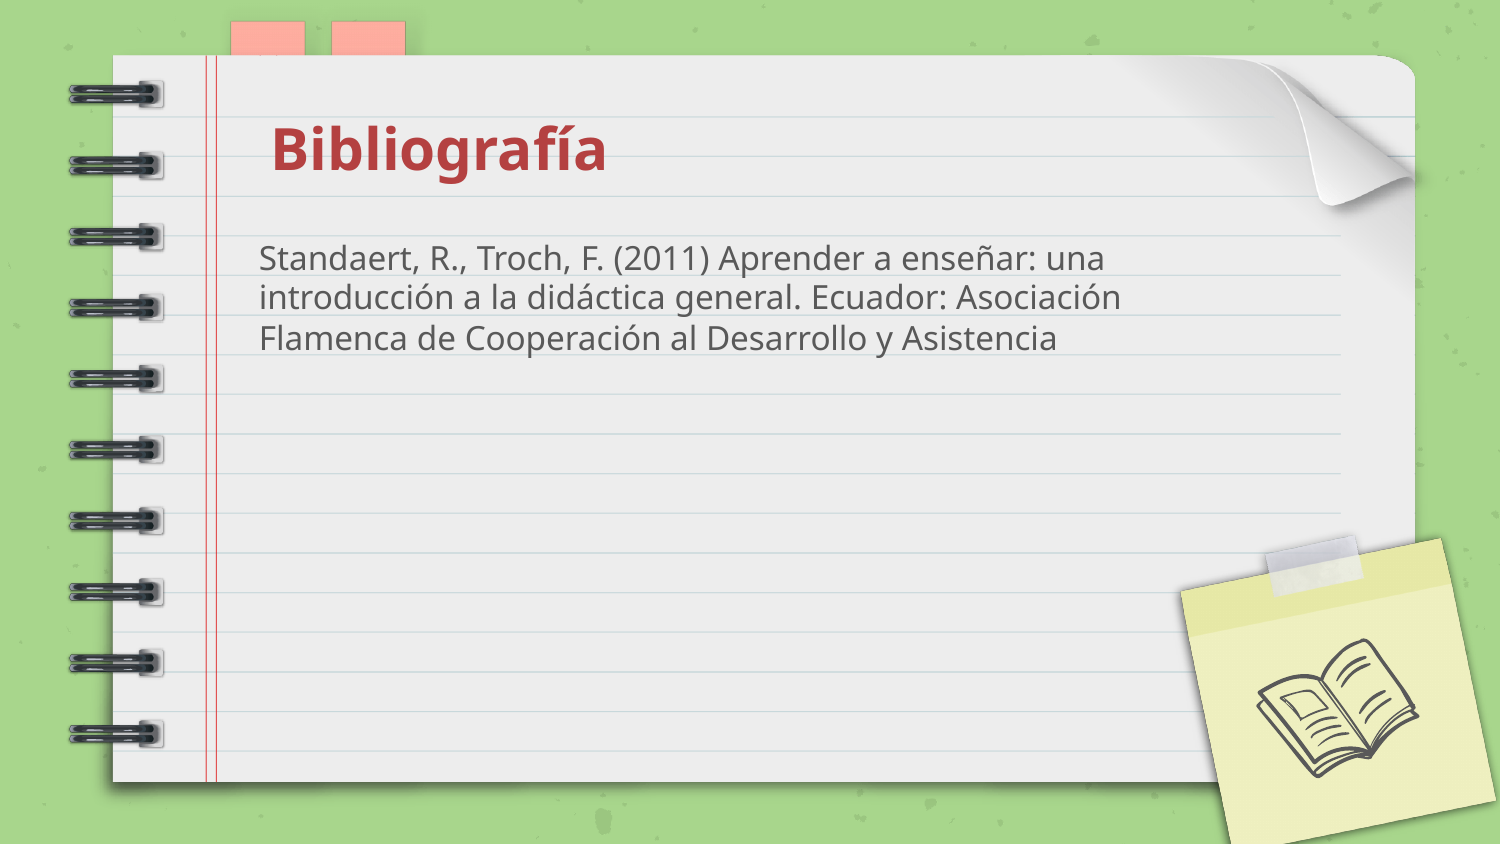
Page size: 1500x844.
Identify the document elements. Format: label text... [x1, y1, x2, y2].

title Standaert, R., Troch, F. (2011) Aprender a enseñar: una introducción a la didáctica general. Ecuador: Asociación Flamenca de Cooperación al Desarrollo y Asistencia [244, 221, 1295, 648]
subtitle Bibliografía [255, 97, 1220, 202]
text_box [1255, 638, 1421, 779]
picture [63, 0, 1500, 844]
